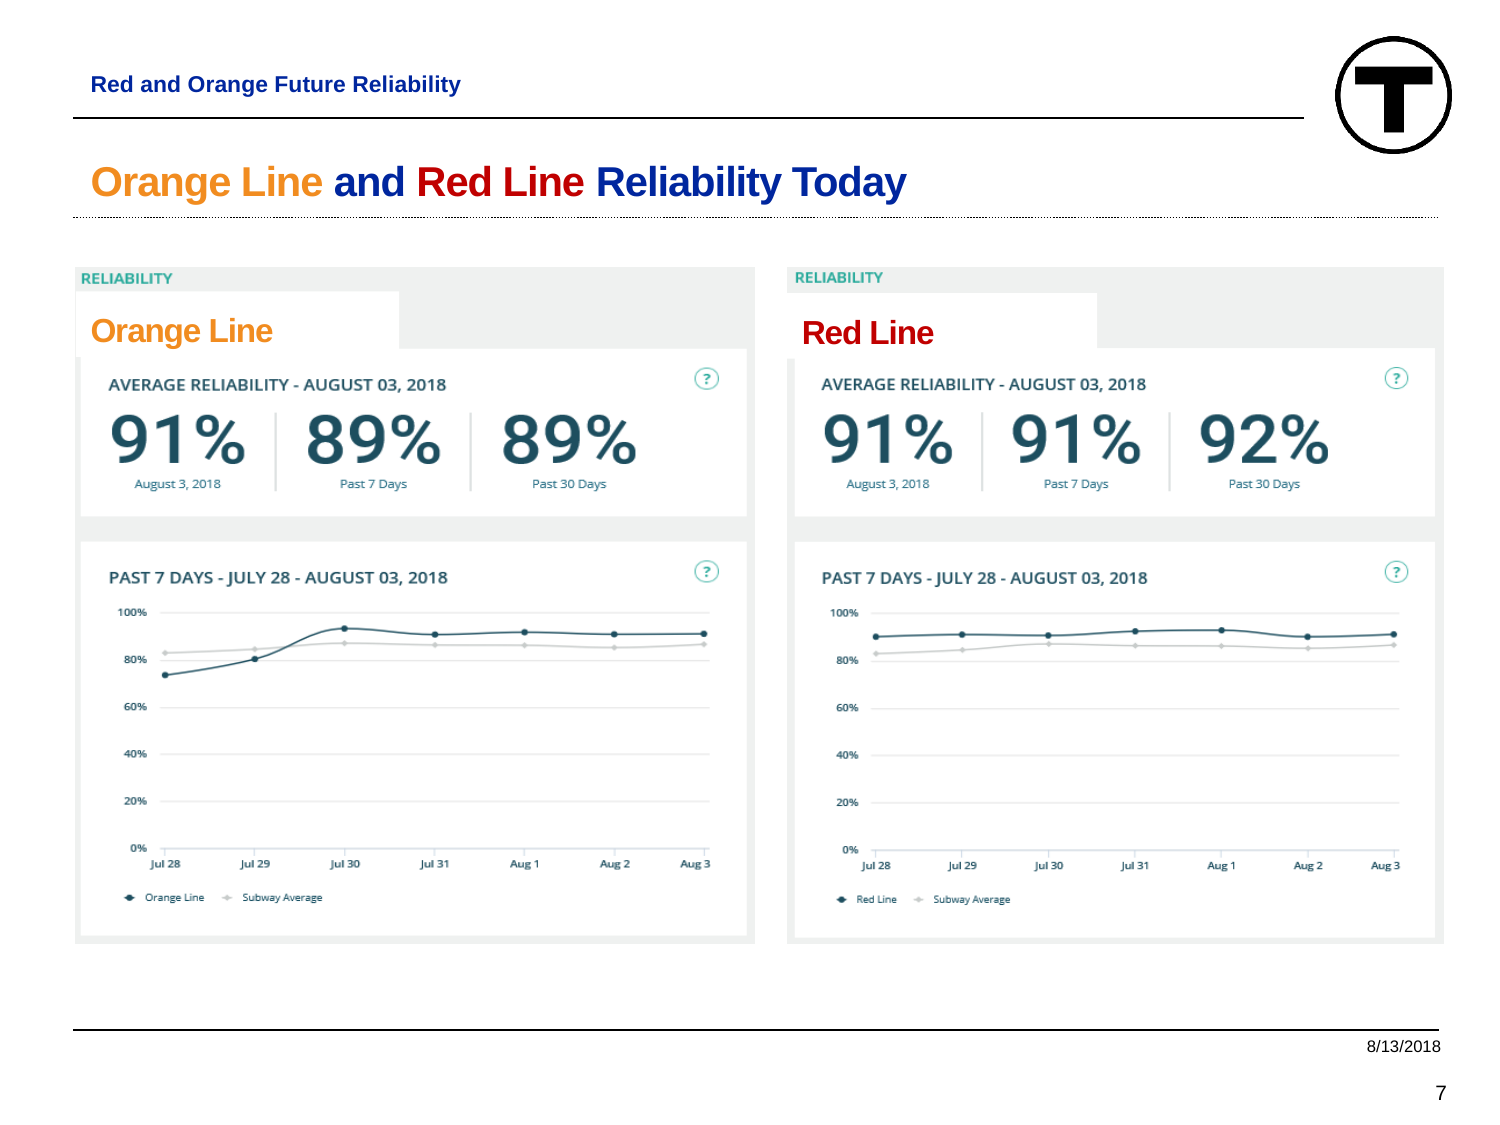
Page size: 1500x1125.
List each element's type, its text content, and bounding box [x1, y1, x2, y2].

title Orange Line and Red Line Reliability Today [75, 136, 1348, 213]
picture [1335, 36, 1452, 154]
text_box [75, 267, 1444, 944]
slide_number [1181, 1028, 1456, 1054]
